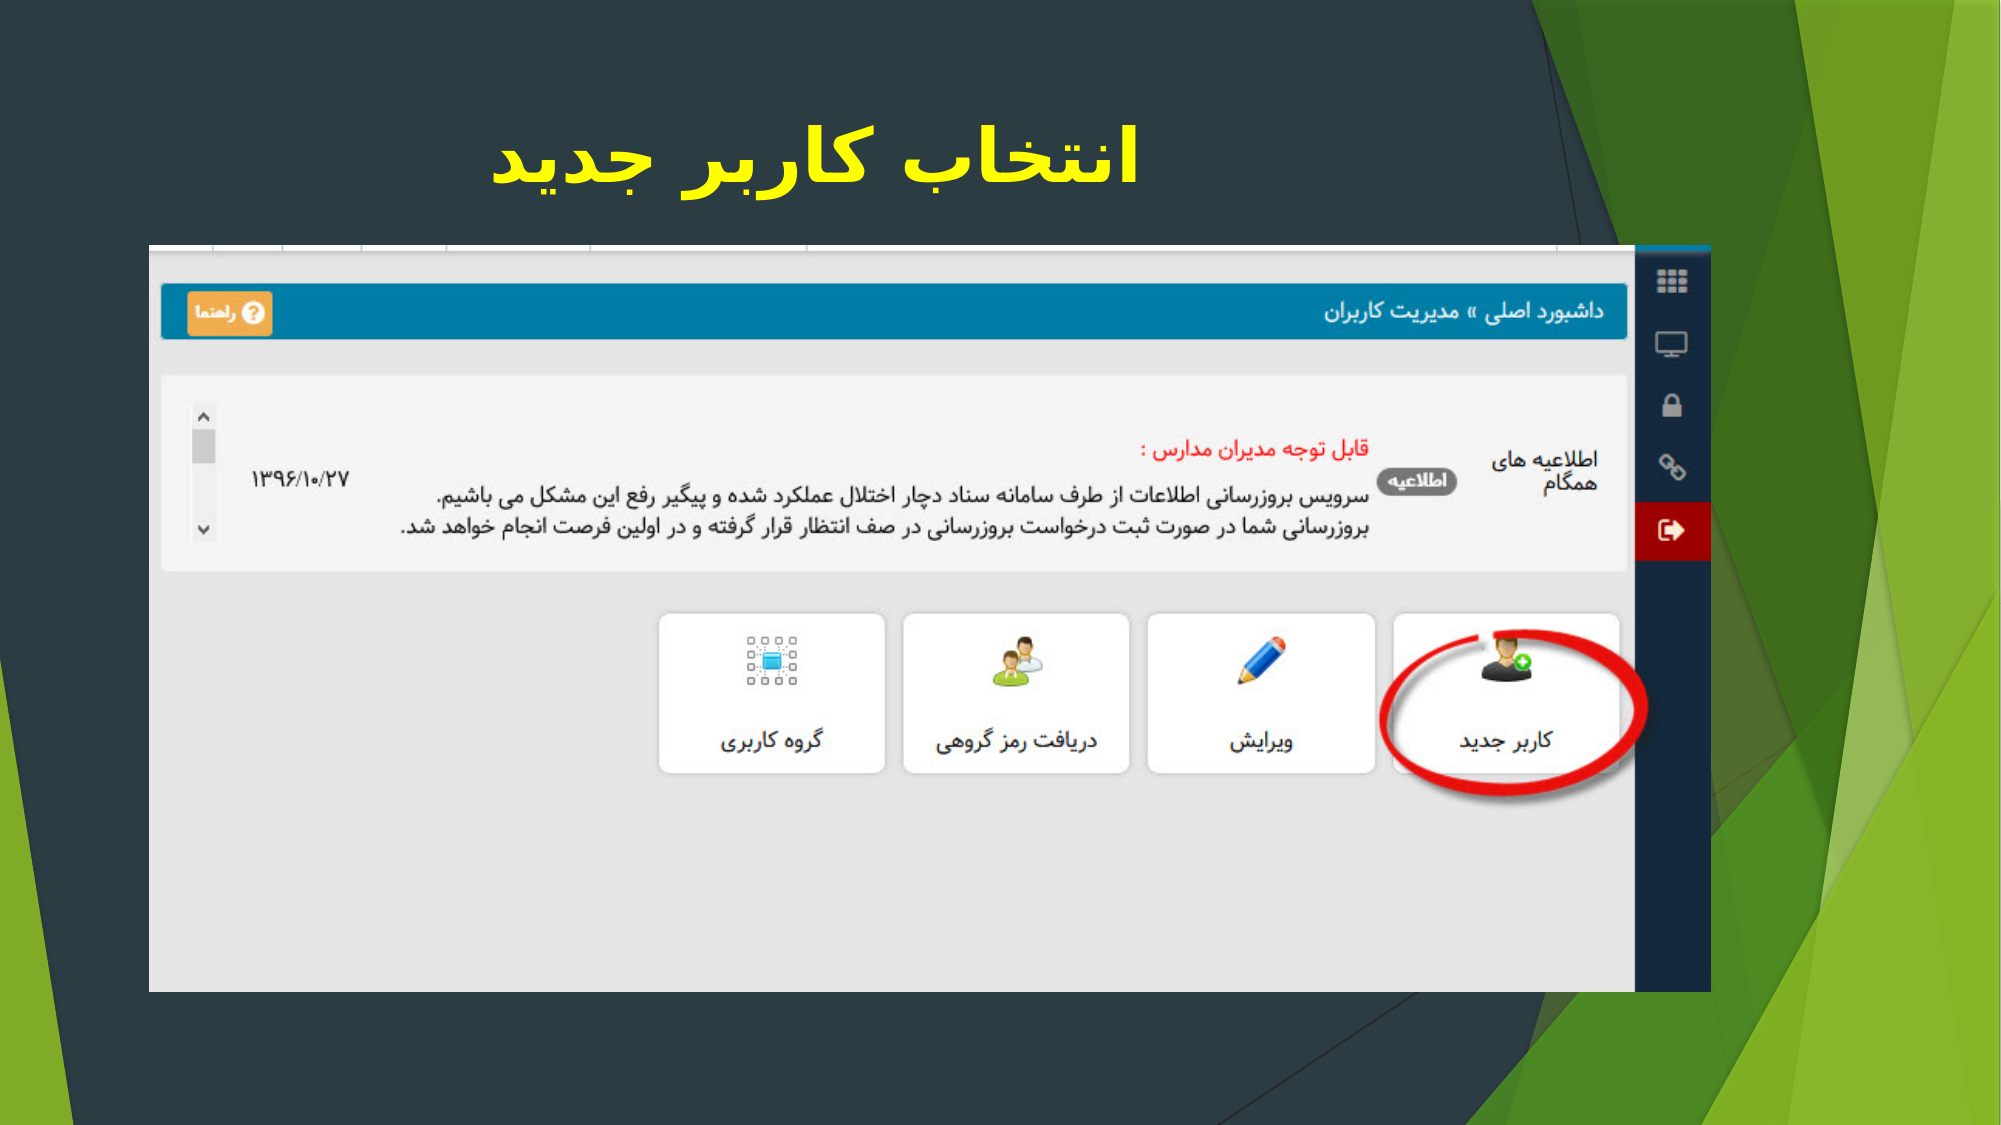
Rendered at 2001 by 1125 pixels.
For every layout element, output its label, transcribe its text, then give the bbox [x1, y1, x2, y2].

title انتخاب کاربر جدید [111, 99, 1522, 317]
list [148, 245, 1712, 992]
